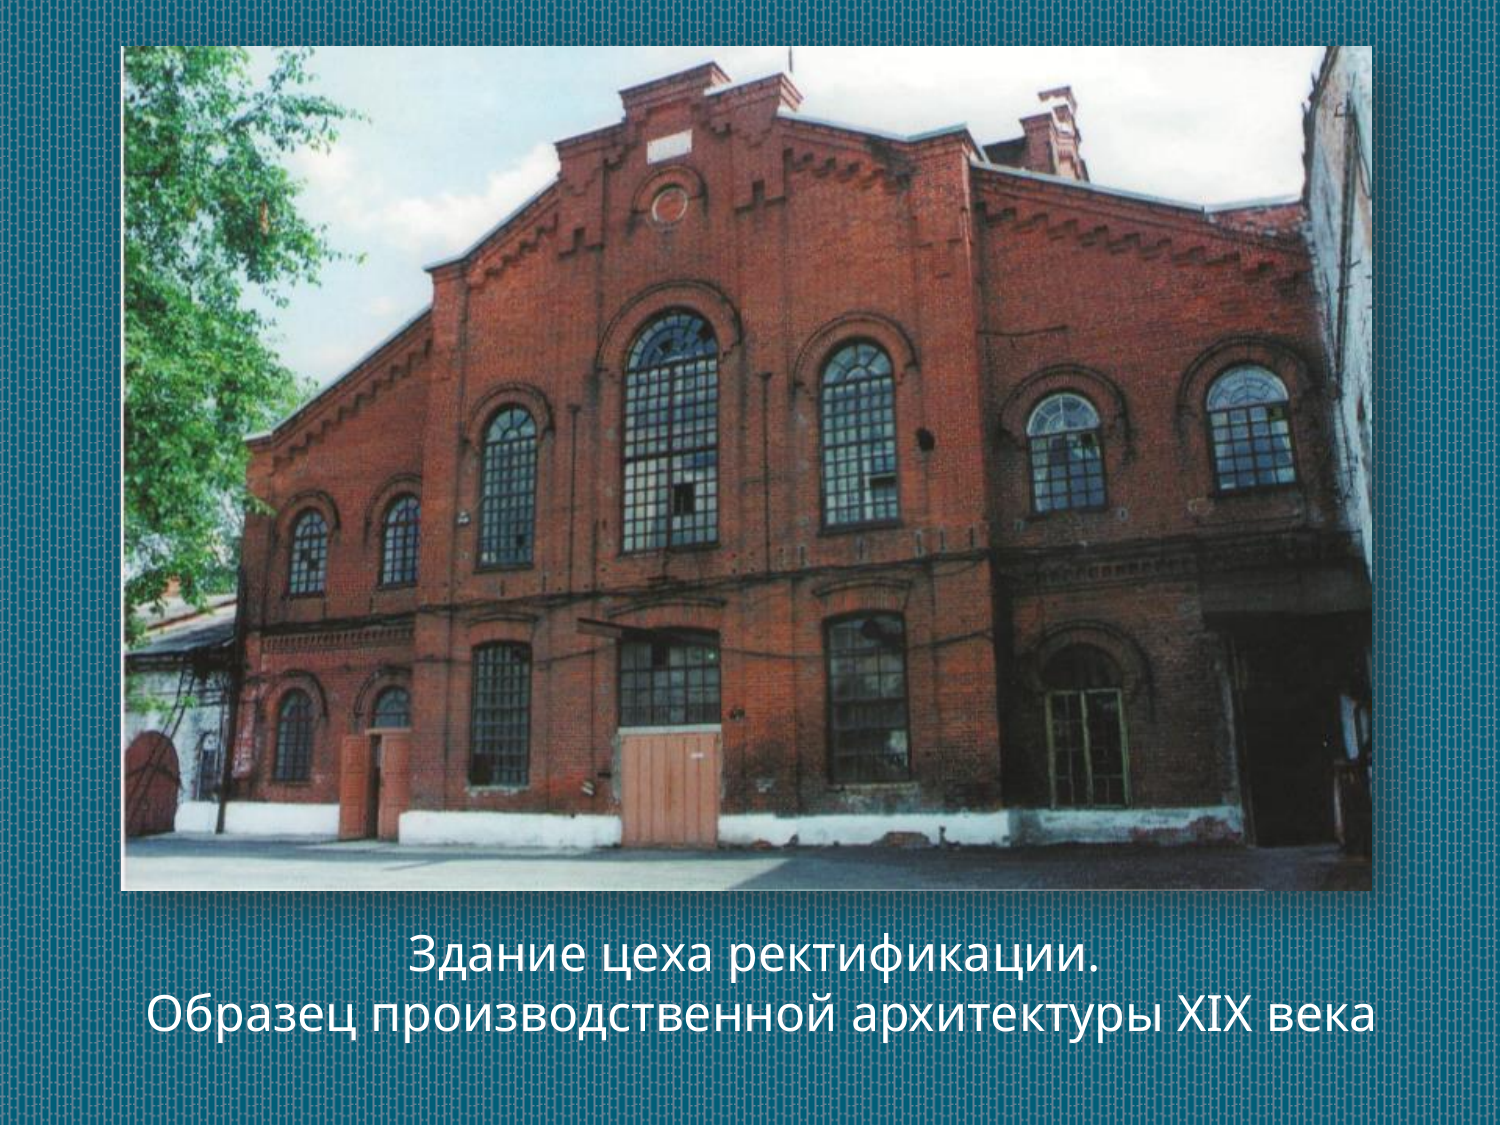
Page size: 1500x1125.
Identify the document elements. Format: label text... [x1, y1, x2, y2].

picture [120, 46, 1372, 891]
text_box Здание цеха ректификации. Образец производственной архитектуры XIX века [70, 913, 1454, 1049]
